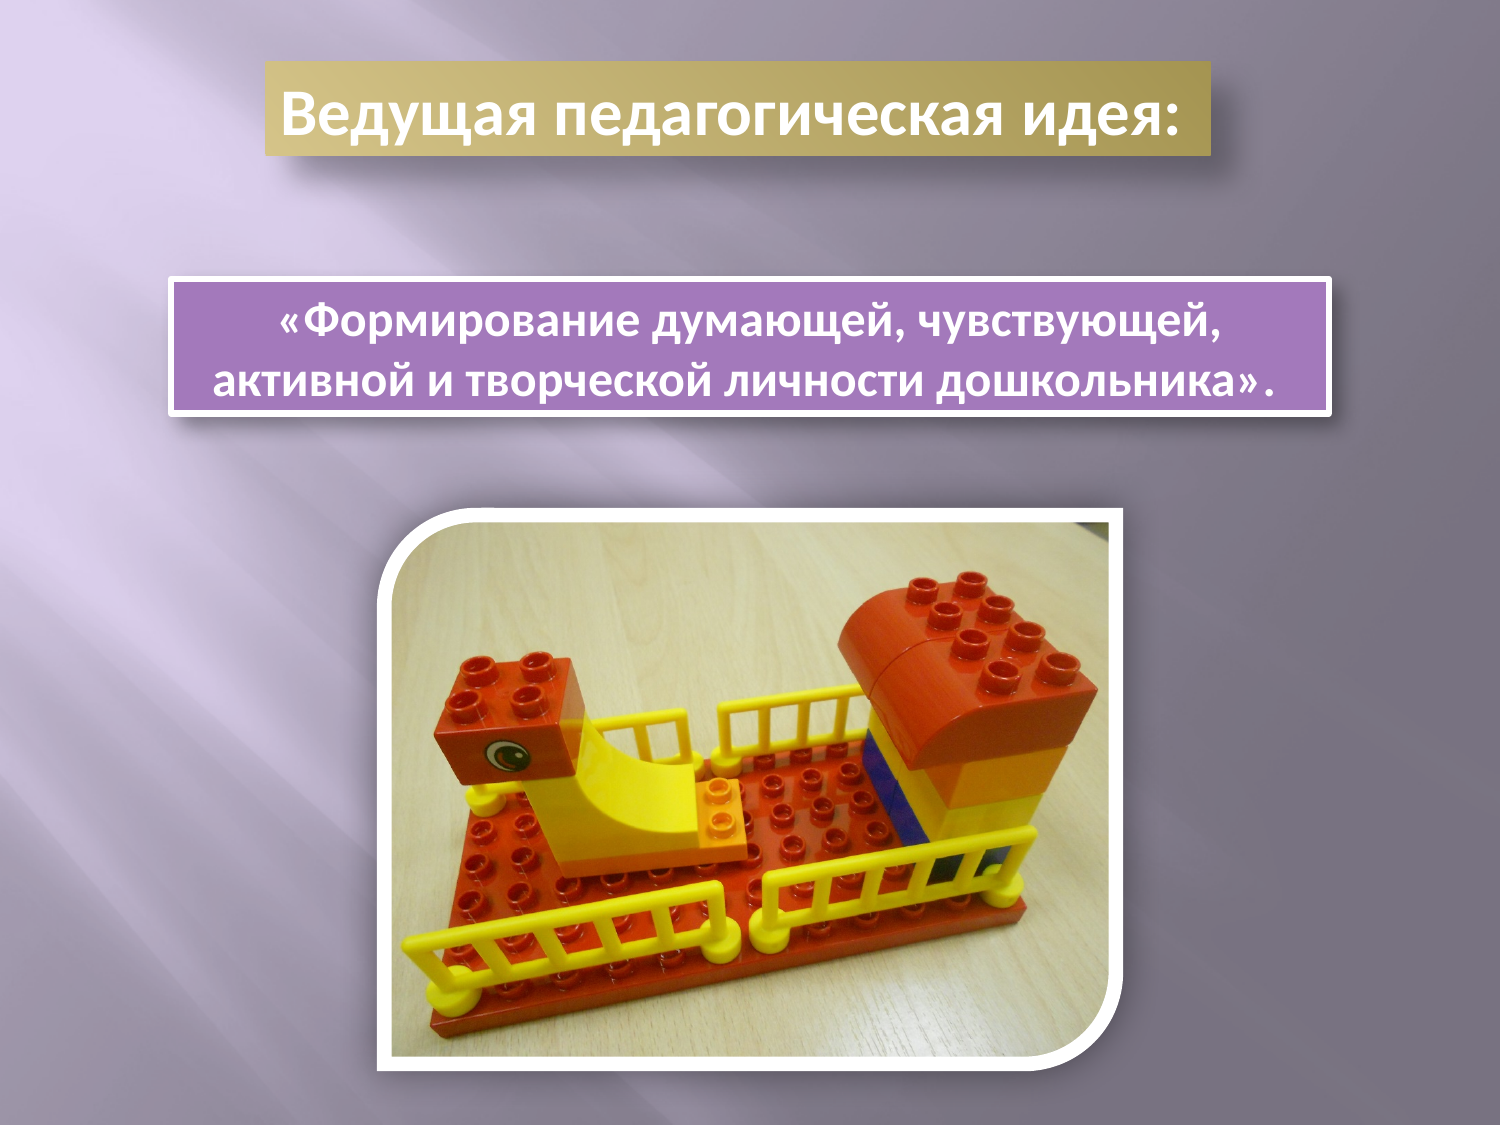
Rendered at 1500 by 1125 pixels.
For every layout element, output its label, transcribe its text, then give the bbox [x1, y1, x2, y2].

text_box Ведущая педагогическая идея: [265, 61, 1211, 156]
text_box «Формирование думающей, чувствующей, активной и творческой личности дошкольника». [168, 276, 1332, 417]
picture [383, 514, 1117, 1065]
